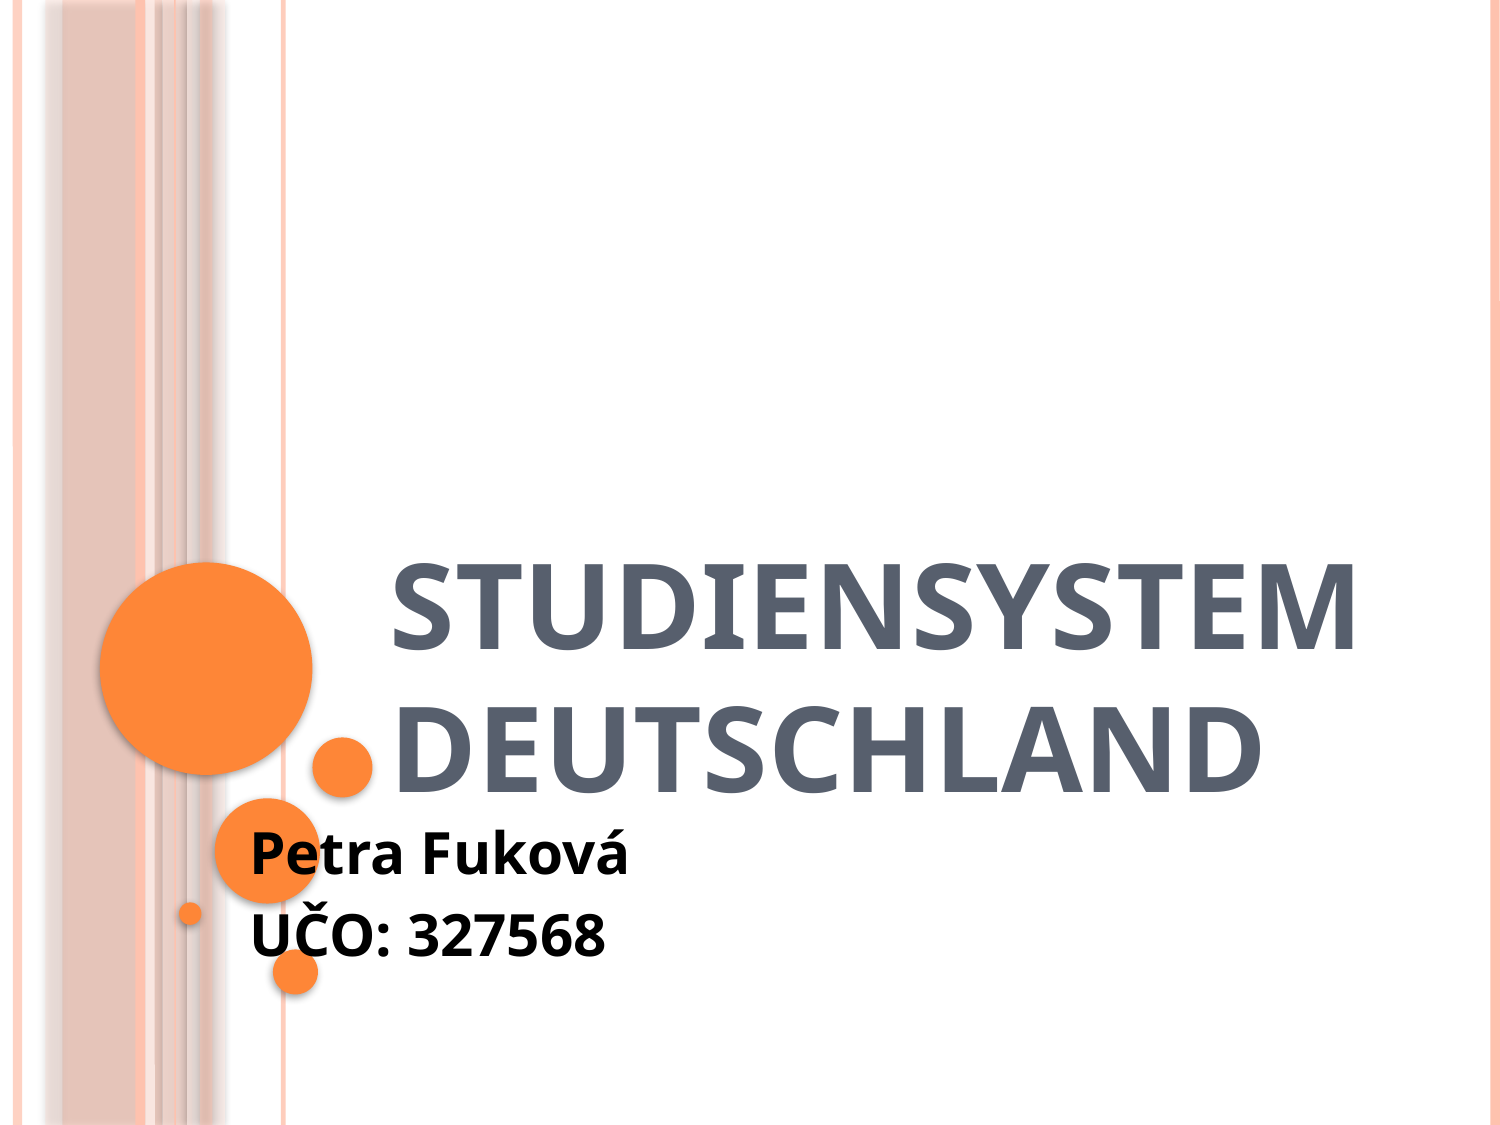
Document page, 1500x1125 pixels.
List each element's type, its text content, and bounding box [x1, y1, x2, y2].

title STUDIENSYSTEM DEUTSCHLAND [375, 512, 1388, 824]
subtitle Petra Fuková UČO: 327568 [234, 808, 1285, 997]
